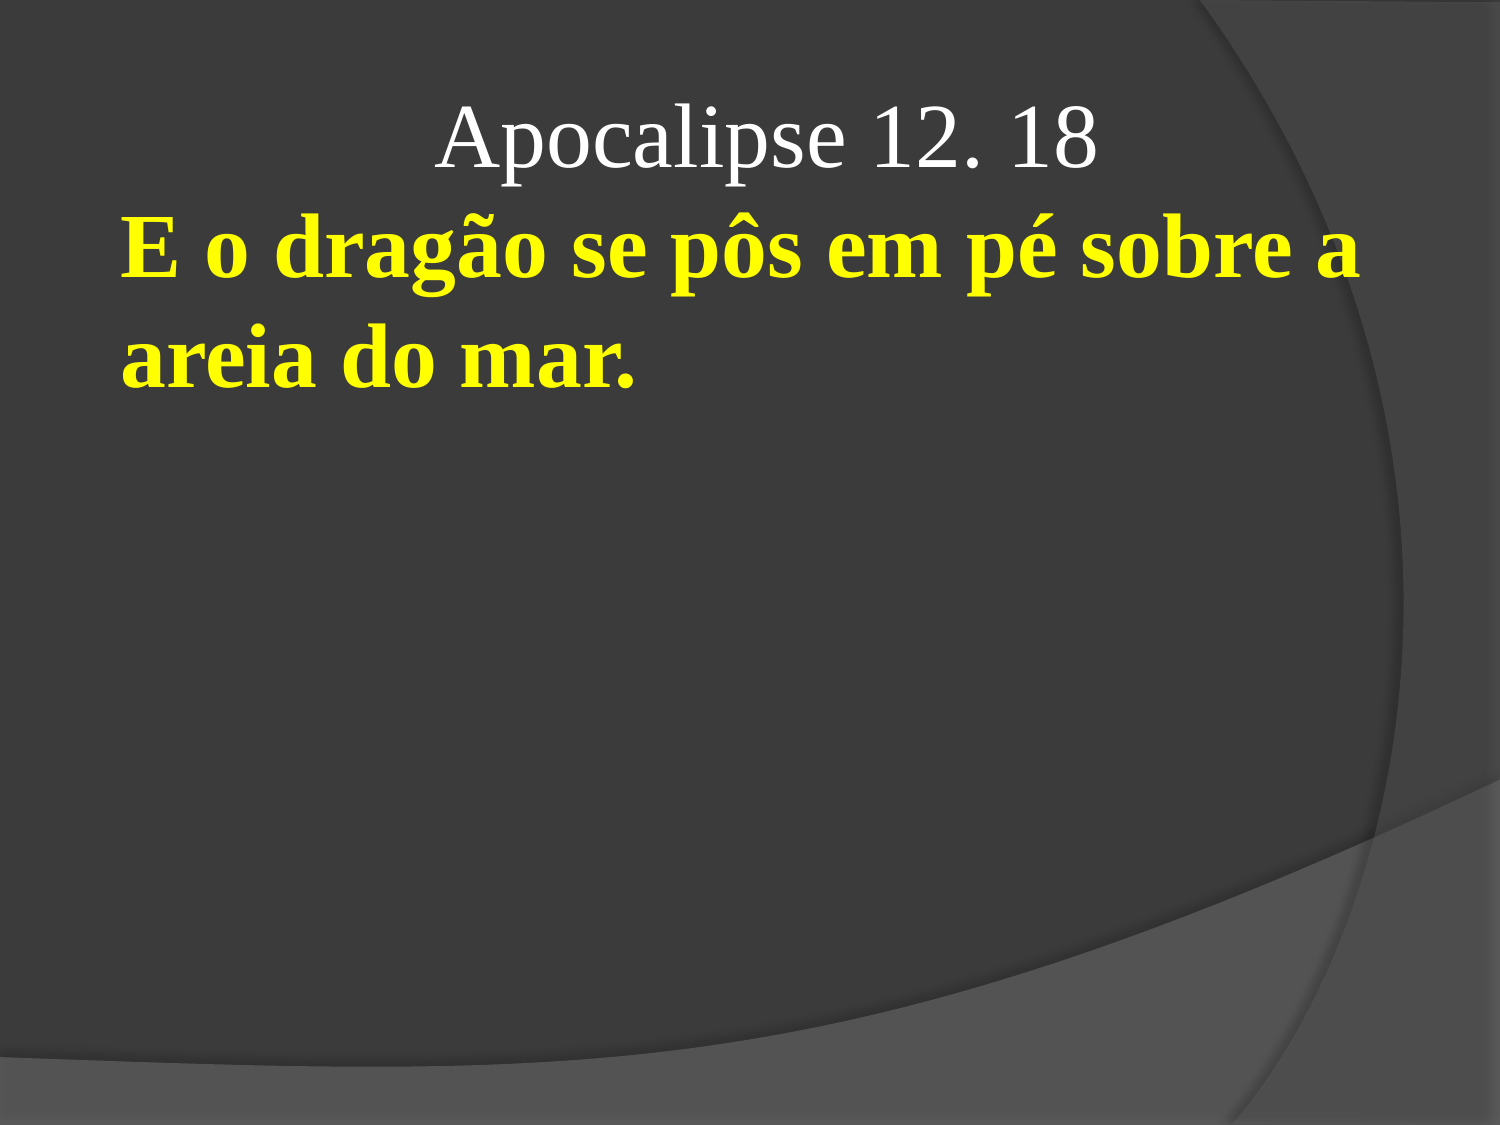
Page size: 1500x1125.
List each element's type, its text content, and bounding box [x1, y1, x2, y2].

text_box Apocalipse 12. 18 E o dragão se pôs em pé sobre a areia do mar. [105, 68, 1430, 1125]
